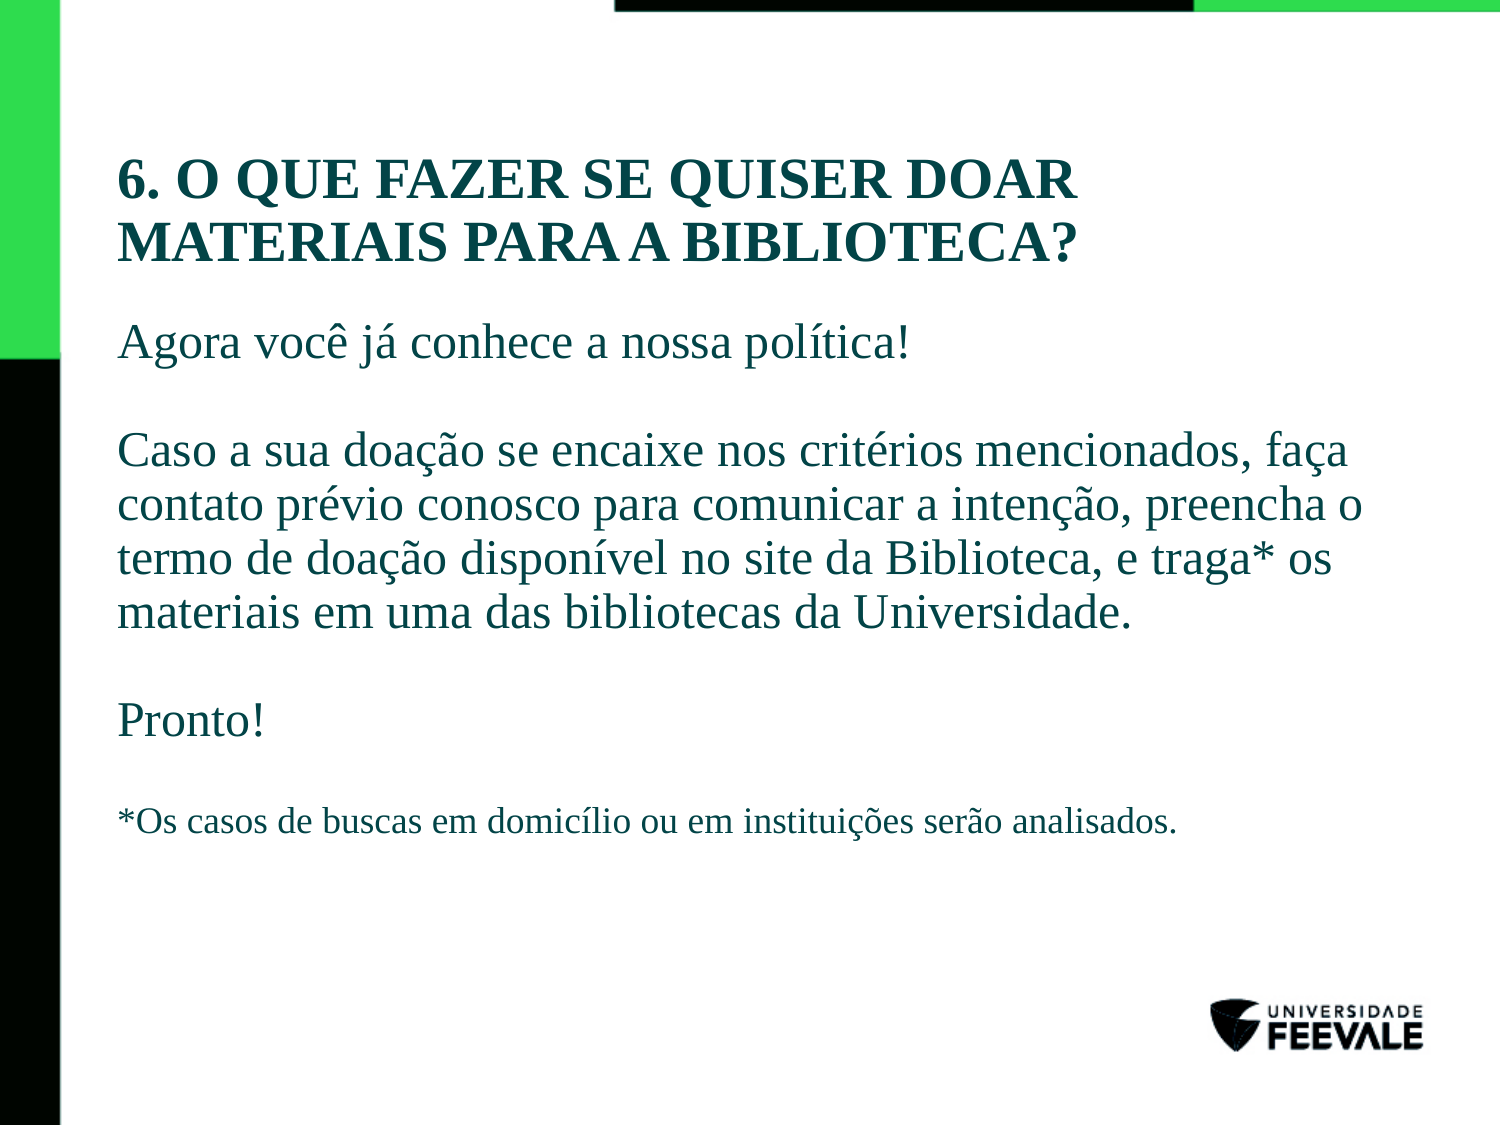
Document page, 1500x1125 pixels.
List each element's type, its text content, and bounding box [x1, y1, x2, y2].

picture [0, 0, 1500, 1125]
text_box 6. O QUE FAZER SE QUISER DOAR MATERIAIS PARA A BIBLIOTECA? [102, 193, 1397, 300]
title Agora você já conhece a nossa política! Caso a sua doação se encaixe nos critérios mencionados, faça contato prévio conosco para comunicar a intenção, preencha o termo de doação disponível no site da Biblioteca, e traga* os materiais em uma das bibliotecas da Universidade. Pronto! *Os casos de buscas em domicílio ou em instituições serão analisados. [102, 436, 1397, 614]
